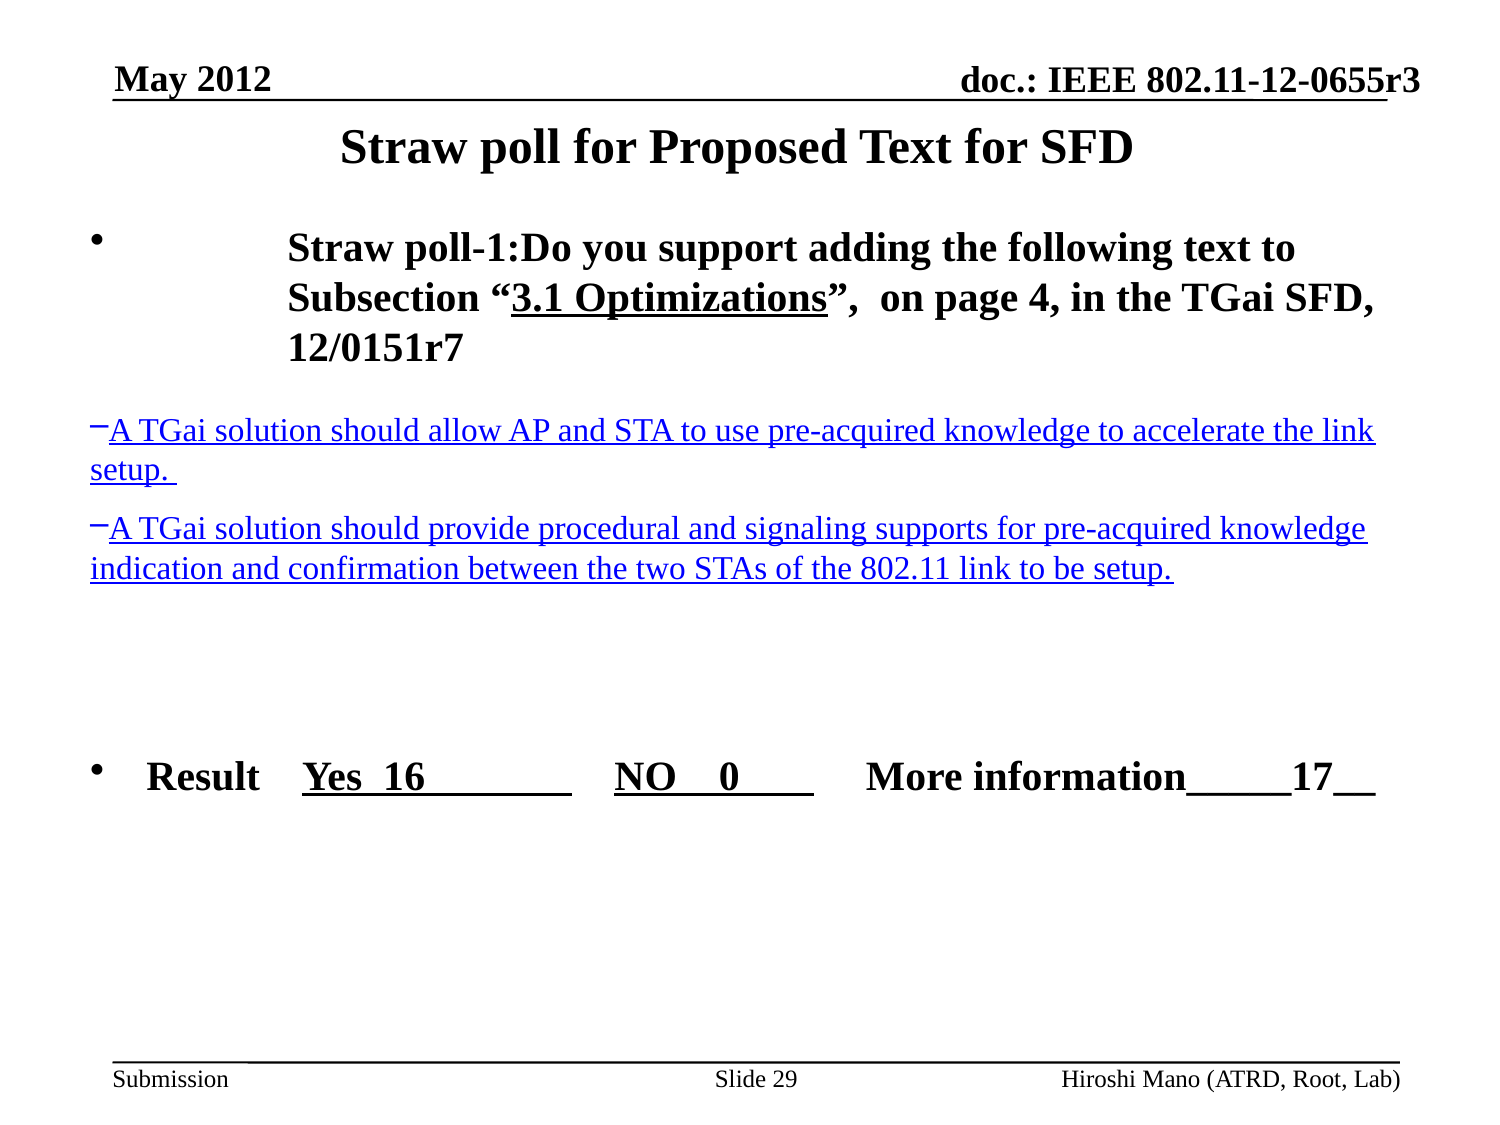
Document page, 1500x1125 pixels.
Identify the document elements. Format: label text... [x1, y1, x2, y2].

title Straw poll for Proposed Text for SFD [99, 99, 1375, 188]
list Straw poll-1:Do you support adding the following text to Subsection “3.1 Optimizations”, on page 4, in the TGai SFD, 12/0151r7 A TGai solution should allow AP and STA to use pre-acquired knowledge to accelerate the link setup. A TGai solution should provide procedural and signaling supports for pre-acquired knowledge indication and confirmation between the two STAs of the 802.11 link to be setup. Result Yes 16 NO 0 More information_____17__ [74, 212, 1444, 1057]
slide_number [114, 54, 423, 100]
footer Hiroshi Mano (ATRD, Root, Lab) [878, 1061, 1402, 1093]
slide_number Slide 29 [712, 1061, 800, 1093]
